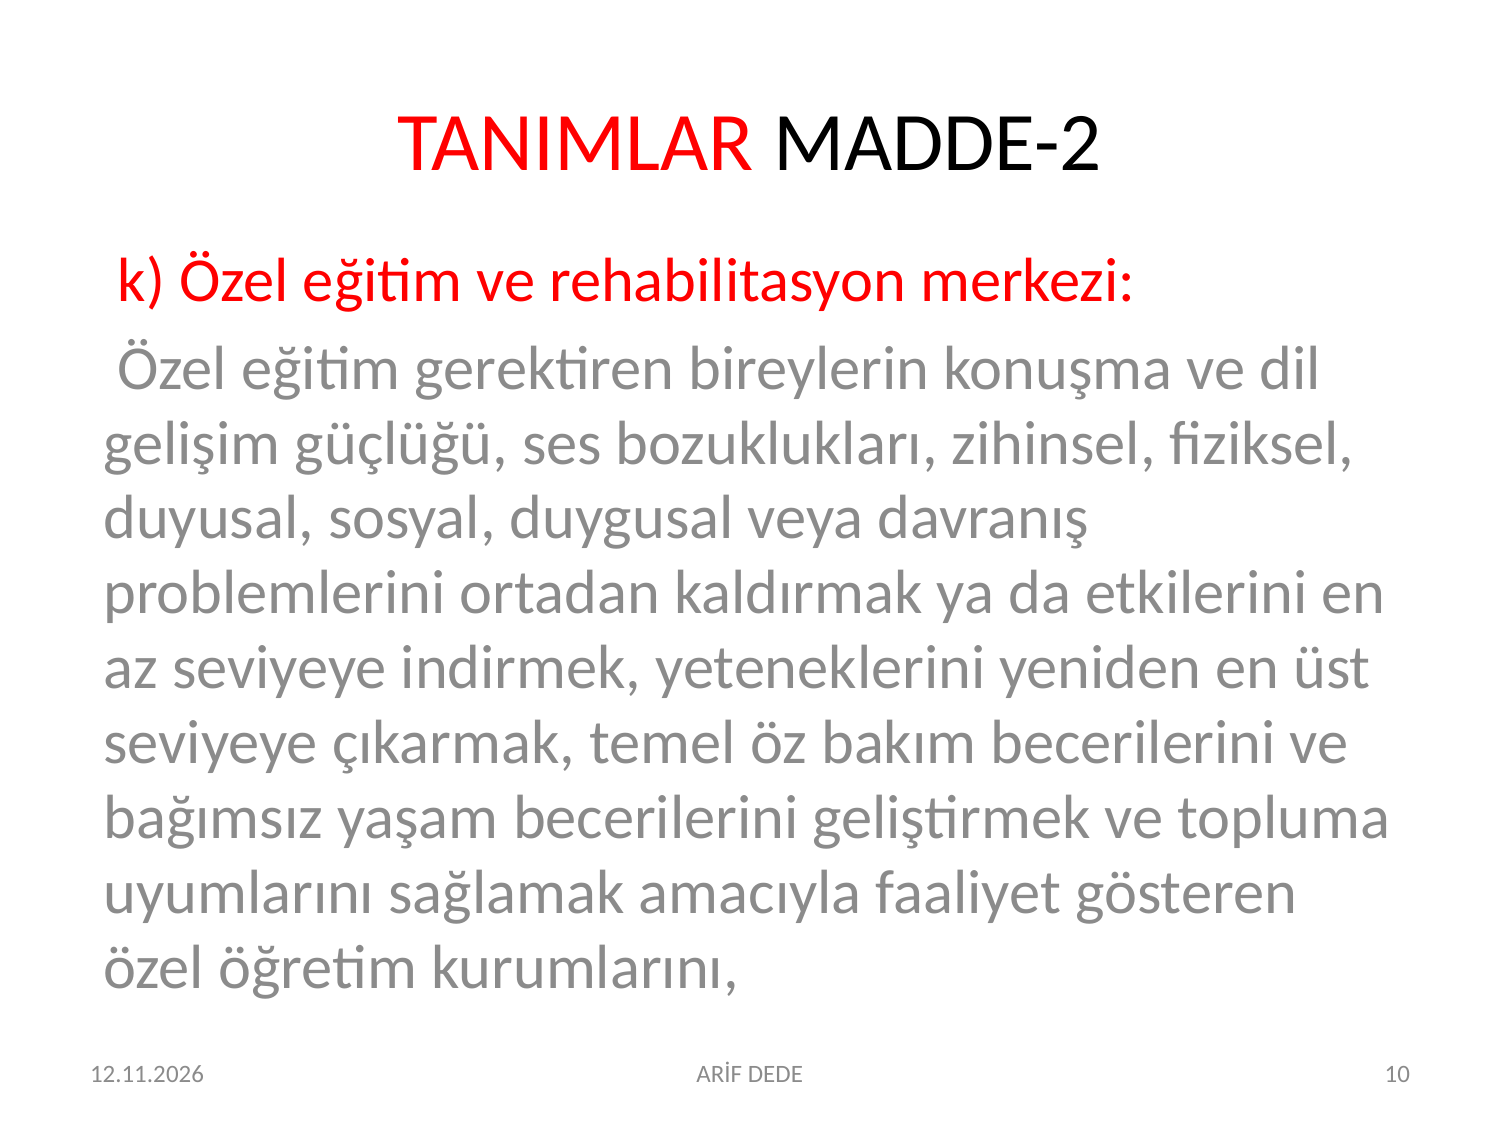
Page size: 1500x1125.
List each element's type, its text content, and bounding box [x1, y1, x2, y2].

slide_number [75, 1042, 425, 1103]
slide_number 10 [1074, 1042, 1425, 1103]
title TANIMLAR MADDE-2 [112, 54, 1388, 220]
subtitle k) Özel eğitim ve rehabilitasyon merkezi: Özel eğitim gerektiren bireylerin konuşma ve dil gelişim güçlüğü, ses bozuklukları, zihinsel, fiziksel, duyusal, sosyal, duygusal veya davranış problemlerini ortadan kaldırmak ya da etkilerini en az seviyeye indirmek, yeteneklerini yeniden en üst seviyeye çıkarmak, temel öz bakım becerilerini ve bağımsız yaşam becerilerini geliştirmek ve topluma uyumlarını sağlamak amacıyla faaliyet gösteren özel öğretim kurumlarını, [88, 231, 1424, 1024]
footer ARİF DEDE [512, 1042, 988, 1103]
